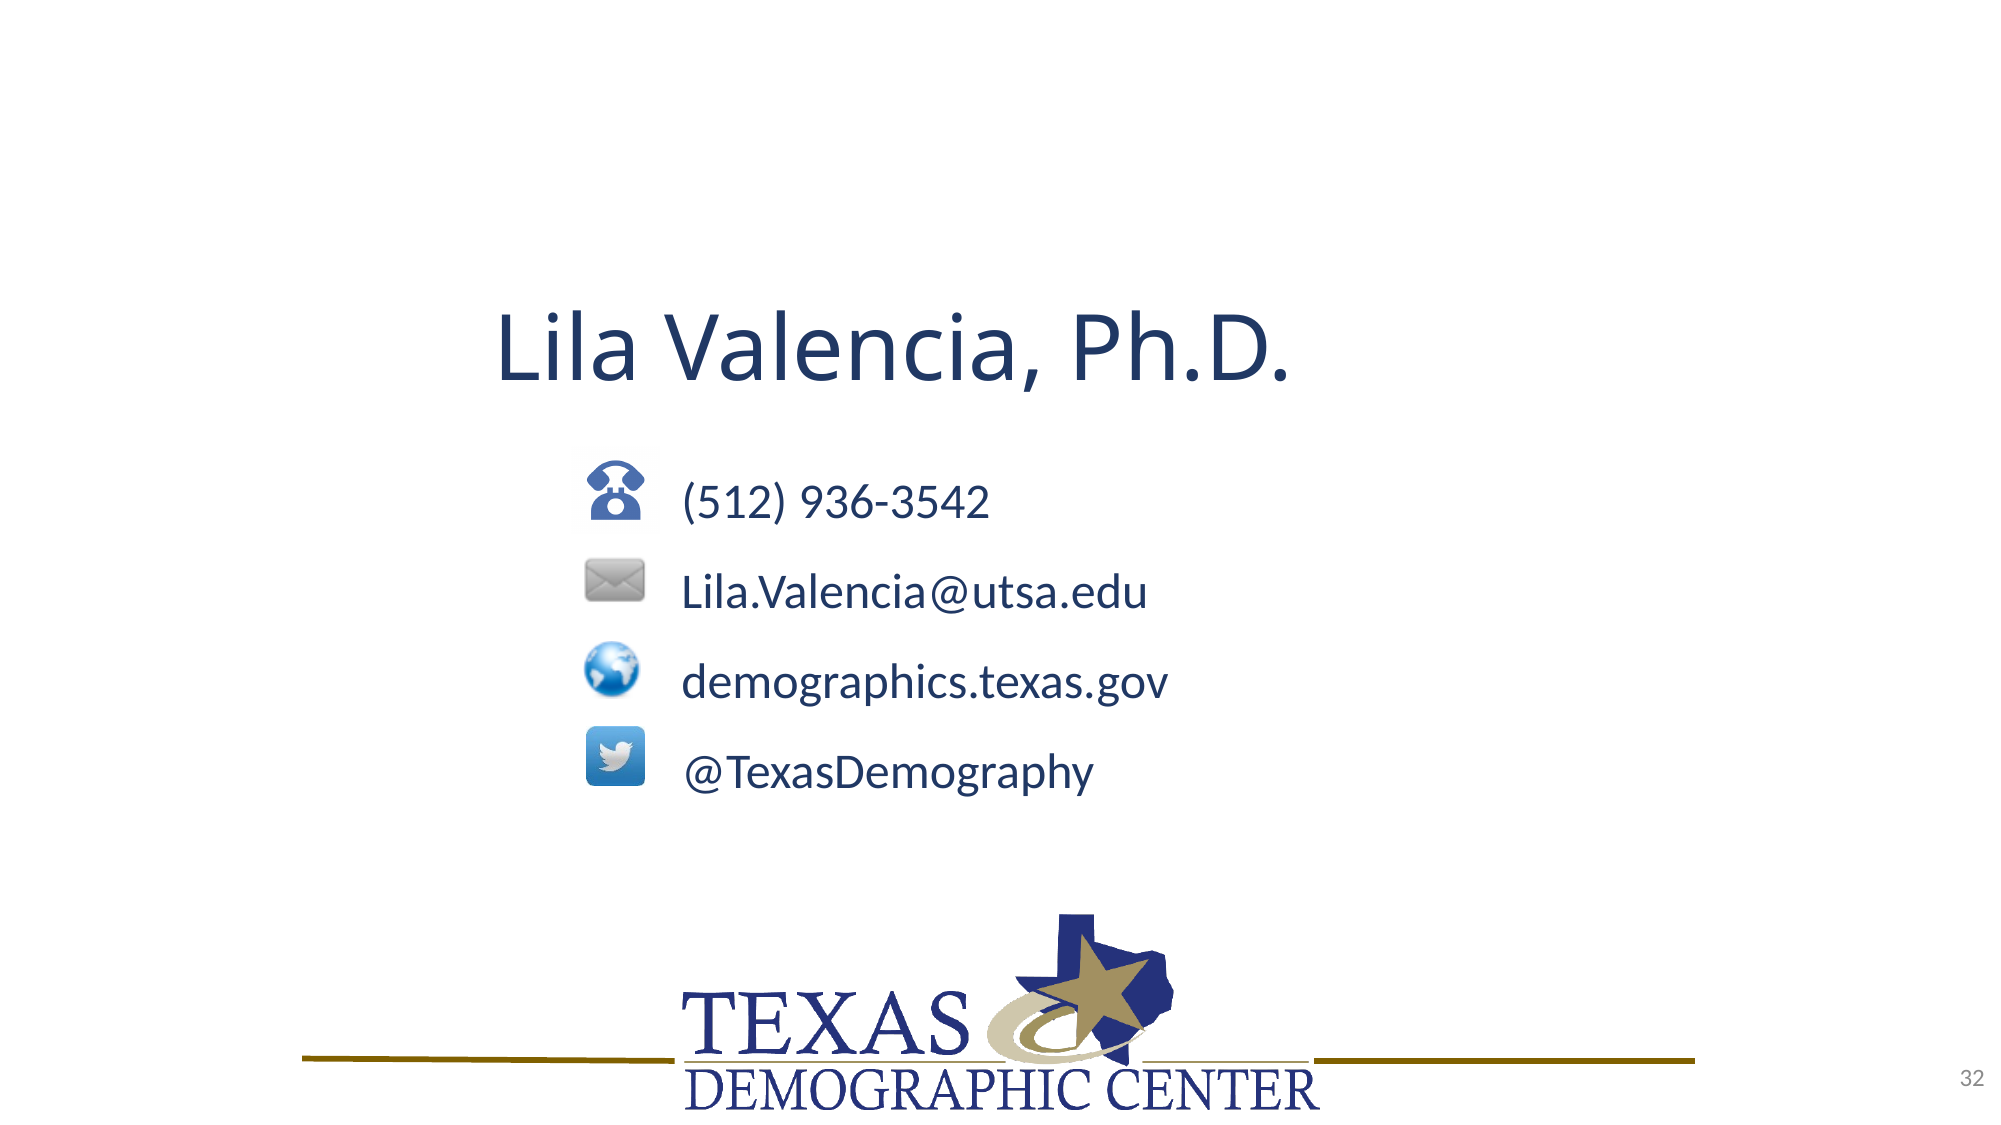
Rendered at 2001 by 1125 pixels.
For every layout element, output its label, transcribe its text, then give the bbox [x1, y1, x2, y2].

slide_number 32 [1865, 1051, 2000, 1103]
picture [583, 548, 648, 613]
picture [571, 446, 660, 534]
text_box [302, 904, 1696, 1125]
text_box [533, 281, 1488, 811]
